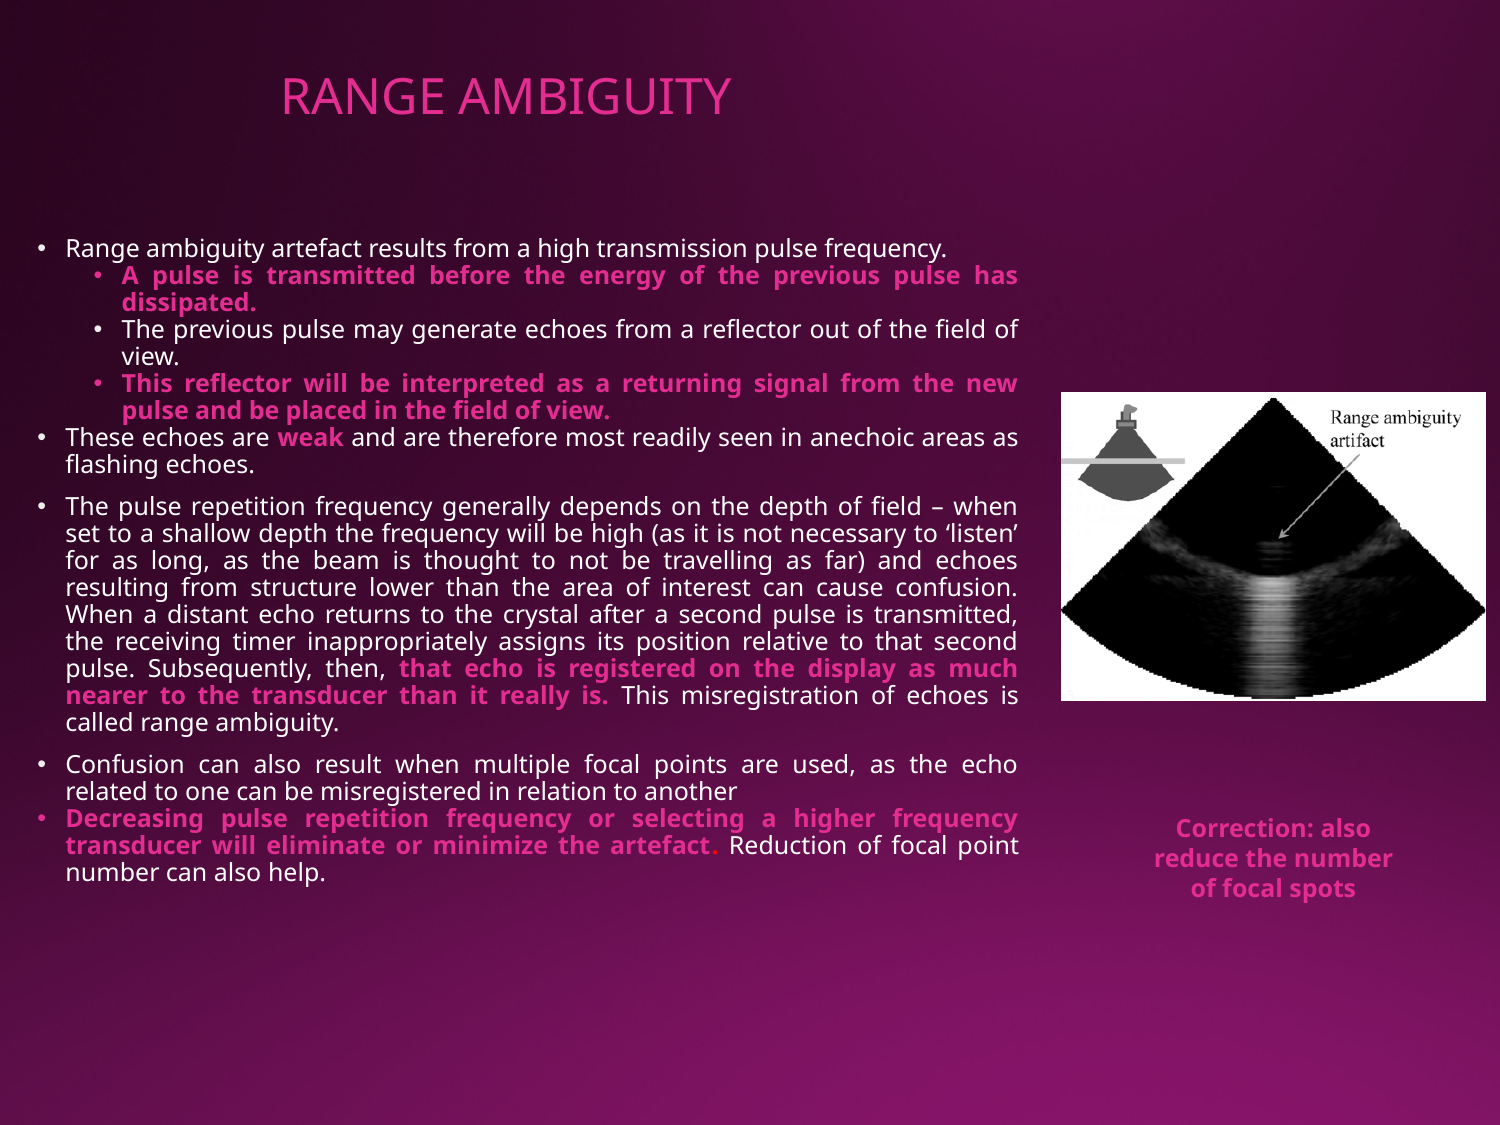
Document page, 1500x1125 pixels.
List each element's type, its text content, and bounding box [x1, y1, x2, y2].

text_box Correction: also reduce the number of focal spots [1131, 805, 1416, 911]
title RANGE AMBIGUITY [0, 28, 1013, 169]
picture [0, 0, 1500, 1125]
list Range ambiguity artefact results from a high transmission pulse frequency. A pulse is transmitted before the energy of the previous pulse has dissipated. The previous pulse may generate echoes from a reflector out of the field of view. This reflector will be interpreted as a returning signal from the new pulse and be placed in the field of view. These echoes are weak and are therefore most readily seen in anechoic areas as flashing echoes. The pulse repetition frequency generally depends on the depth of field – when set to a shallow depth the frequency will be high (as it is not necessary to ‘listen’ for as long, as the beam is thought to not be travelling as far) and echoes resulting from structure lower than the area of interest can cause confusion. When a distant echo returns to the crystal after a second pulse is transmitted, the receiving timer inappropriately assigns its position relative to that second pulse. Subsequently, then, that echo is registered on the display as much nearer to the transducer than it really is. This misregistration of echoes is called range ambiguity. Confusion can also result when multiple focal points are used, as the echo related to one can be misregistered in relation to another Decreasing pulse repetition frequency or selecting a higher frequency transducer will eliminate or minimize the artefact. Reduction of focal point number can also help. [22, 228, 1035, 836]
